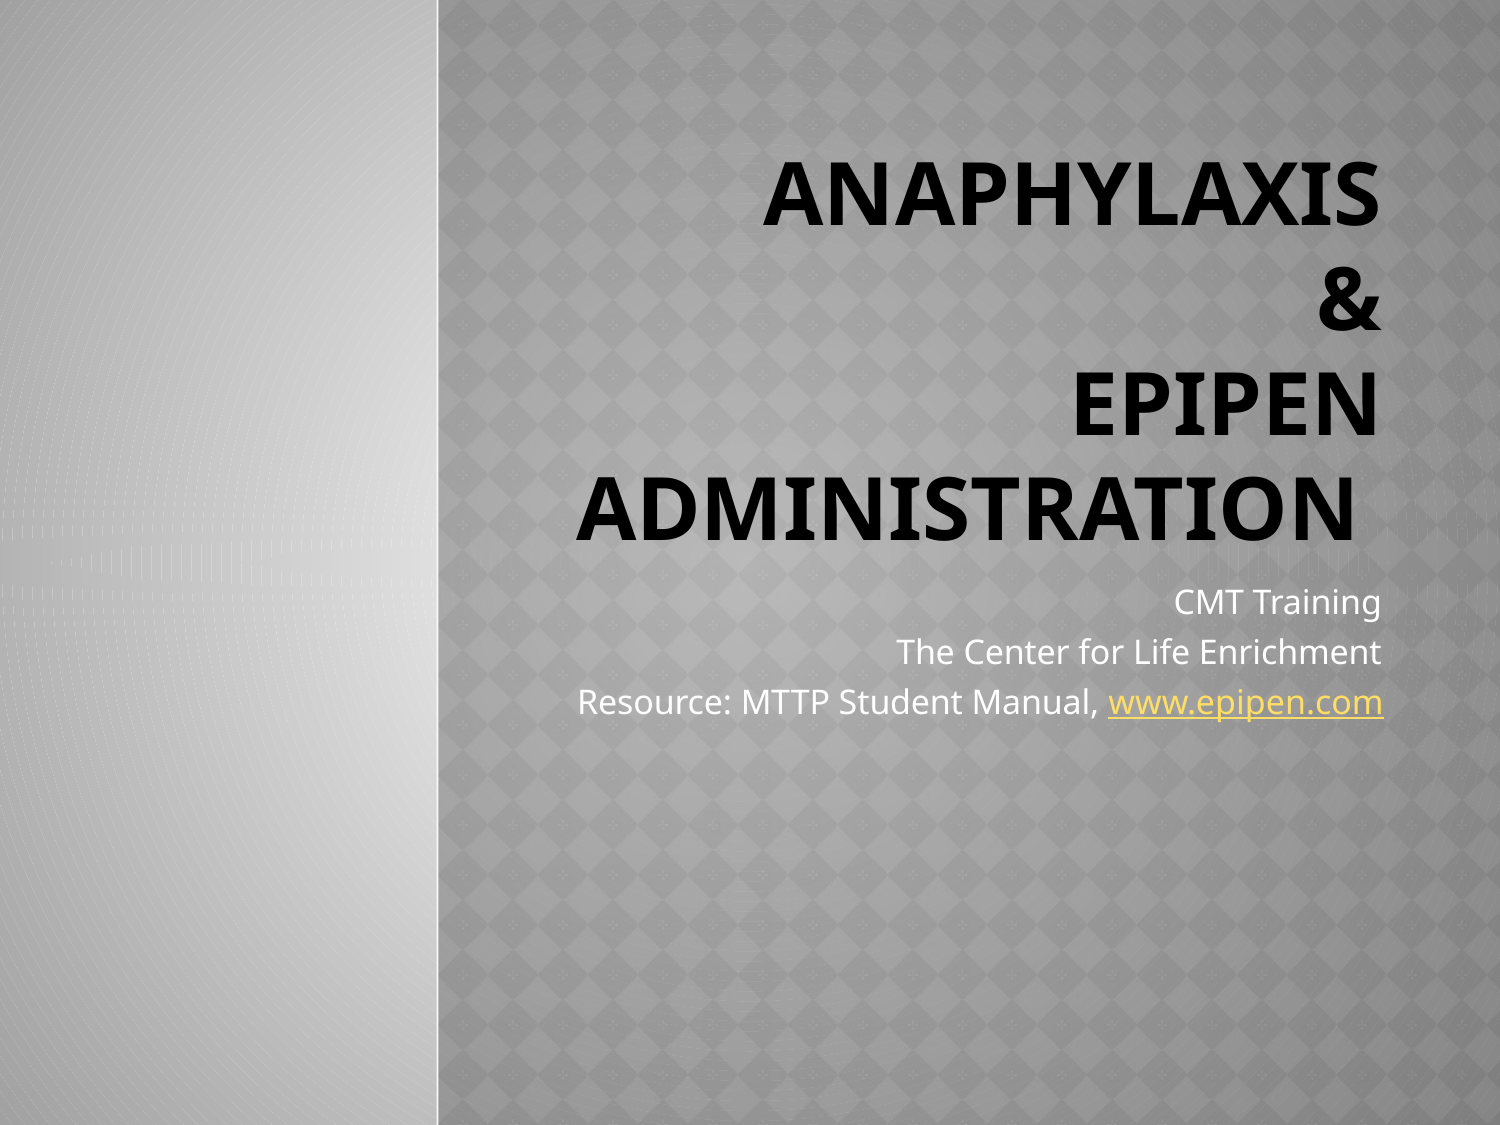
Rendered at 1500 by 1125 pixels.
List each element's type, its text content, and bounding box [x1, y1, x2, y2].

subtitle CMT Training The Center for Life Enrichment Resource: MTTP Student Manual, www.epipen.com [550, 580, 1390, 762]
title Anaphylaxis & EpiPen Administration [552, 87, 1390, 558]
